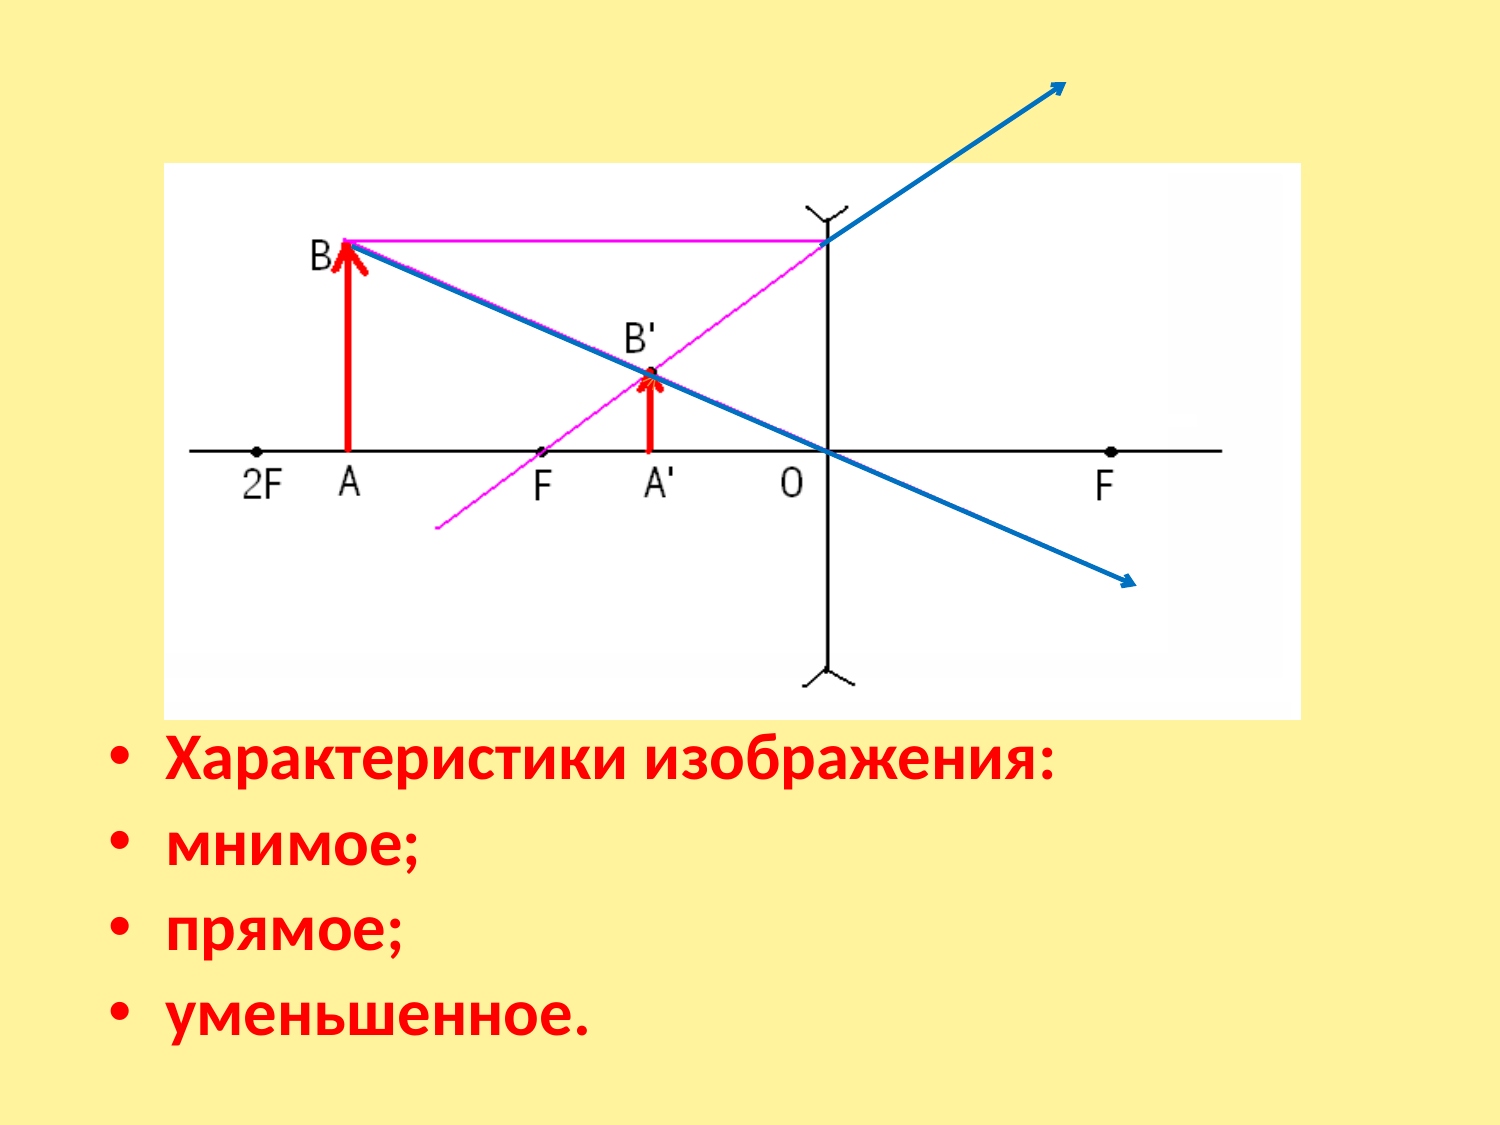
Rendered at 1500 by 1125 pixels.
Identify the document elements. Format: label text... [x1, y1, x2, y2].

list Характеристики изображения: мнимое; прямое; уменьшенное. [93, 714, 1444, 1093]
picture [163, 163, 1302, 720]
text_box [351, 245, 1137, 587]
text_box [820, 81, 1067, 244]
